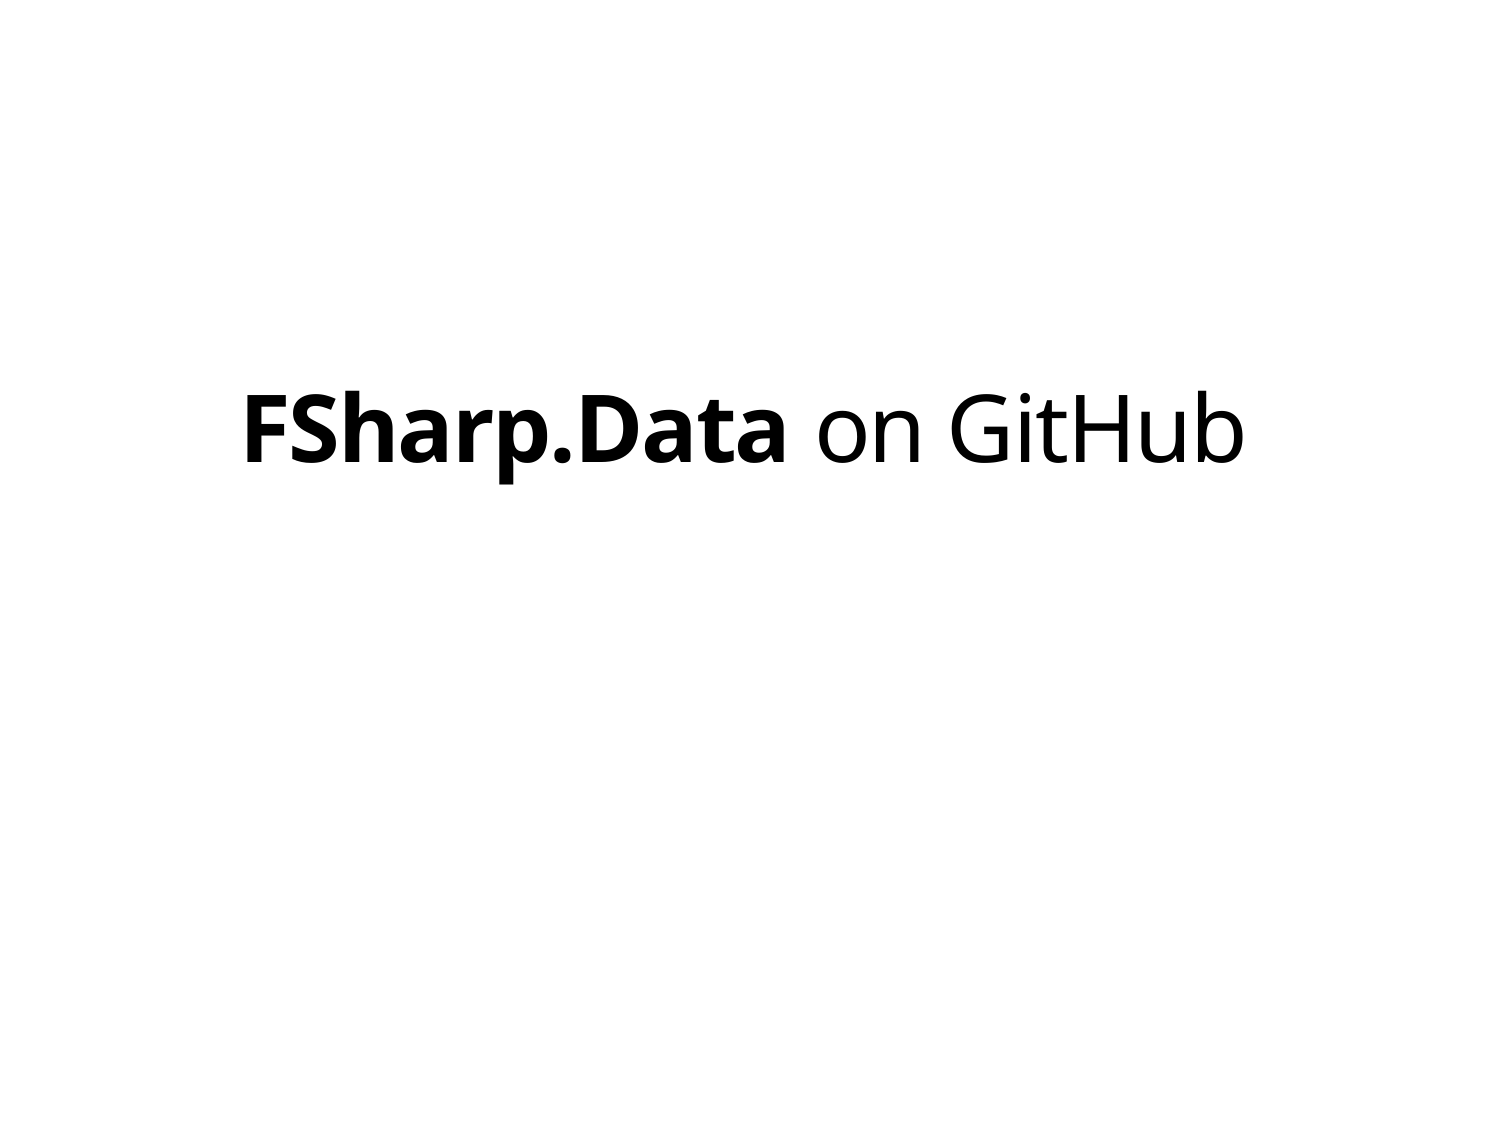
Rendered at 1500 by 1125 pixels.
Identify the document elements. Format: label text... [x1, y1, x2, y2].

title FSharp.Data on GitHub [56, 381, 1431, 484]
